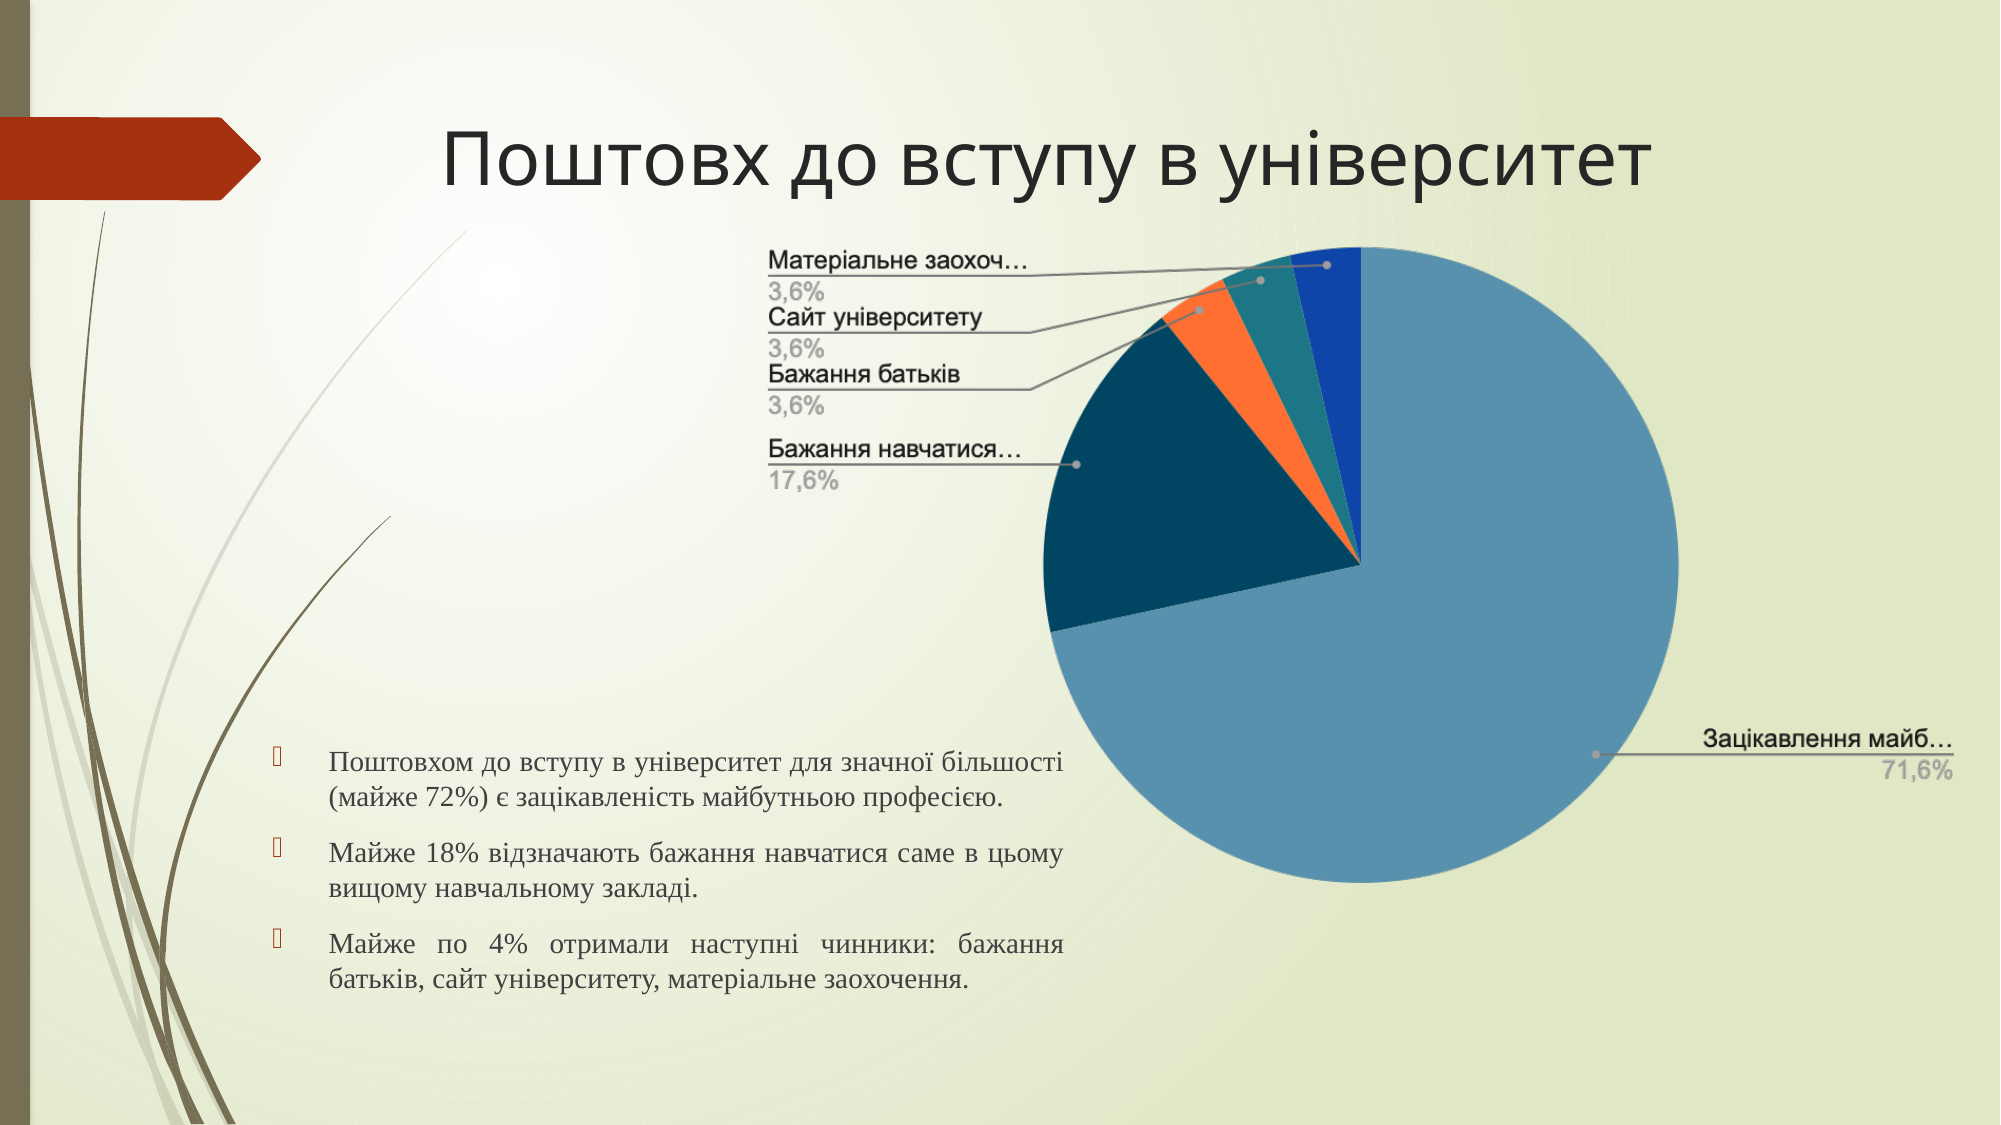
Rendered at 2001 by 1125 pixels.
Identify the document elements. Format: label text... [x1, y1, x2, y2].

title Поштовх до вступу в університет [425, 102, 1888, 313]
list Поштовхом до вступу в університет для значної більшості (майже 72%) є зацікавленість майбутньою професією. Майже 18% відзначають бажання навчатися саме в цьому вищому навчальному закладі. Майже по 4% отримали наступні чинники: бажання батьків, сайт університету, матеріальне заохочення. [257, 735, 1080, 1060]
picture [729, 140, 1994, 922]
